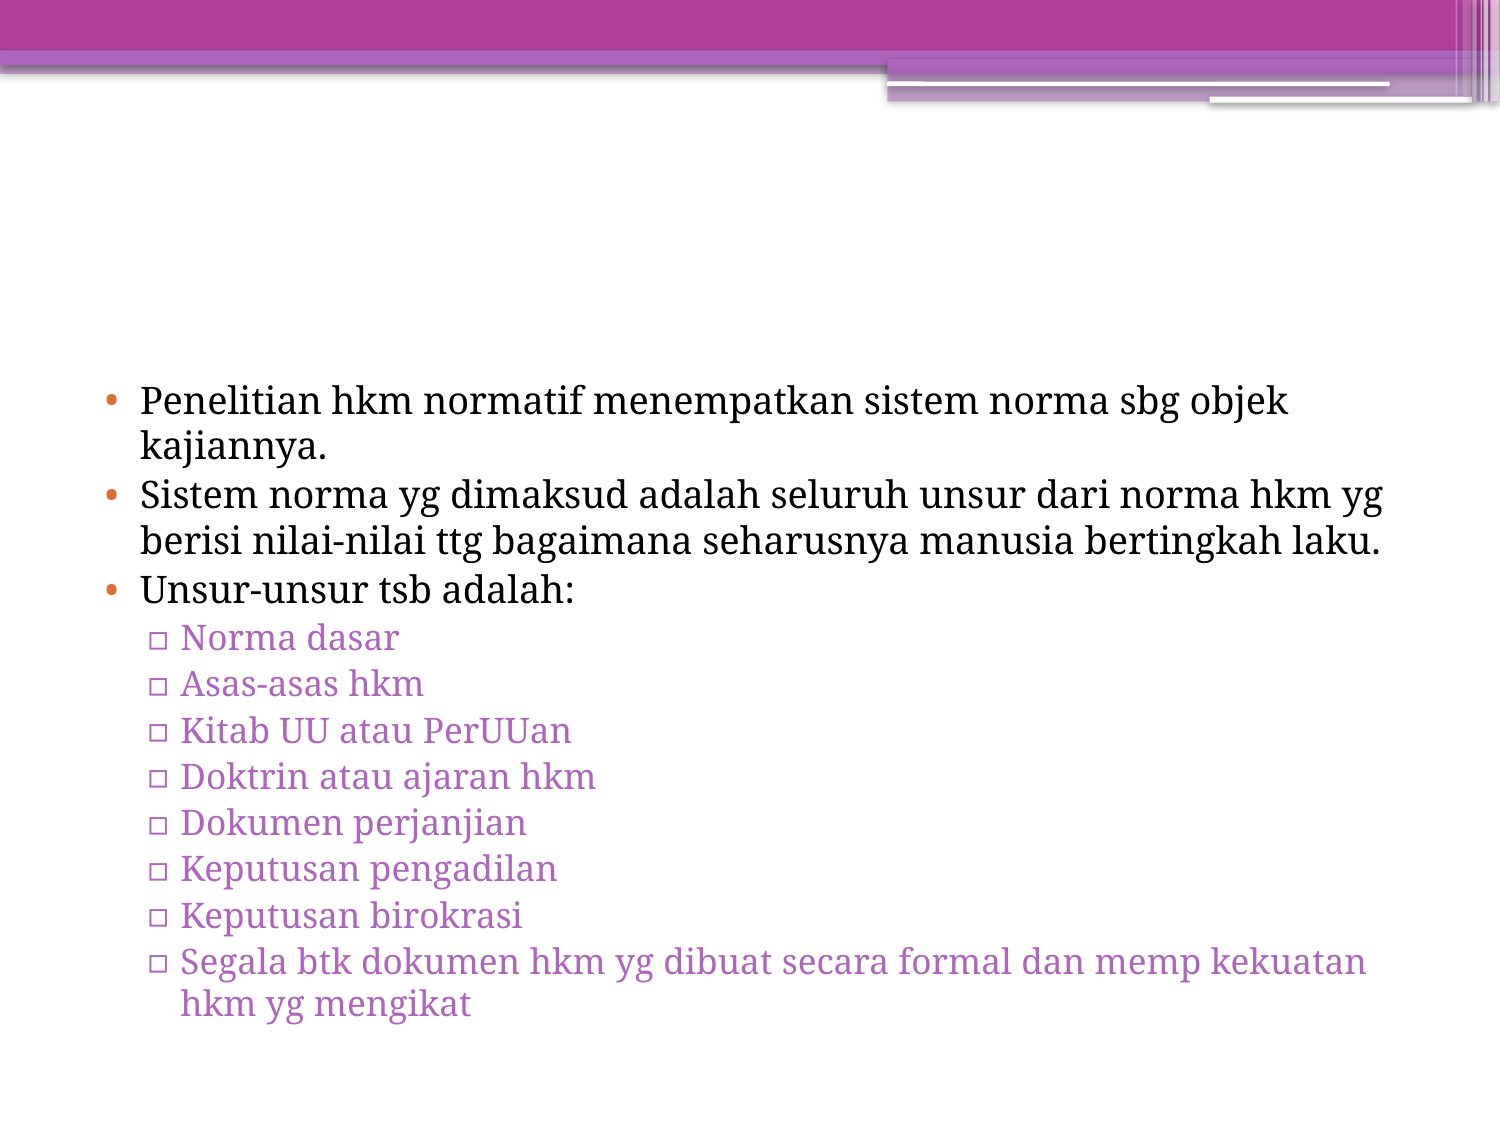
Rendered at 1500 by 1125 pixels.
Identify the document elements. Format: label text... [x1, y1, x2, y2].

list Penelitian hkm normatif menempatkan sistem norma sbg objek kajiannya. Sistem norma yg dimaksud adalah seluruh unsur dari norma hkm yg berisi nilai-nilai ttg bagaimana seharusnya manusia bertingkah laku. Unsur-unsur tsb adalah: Norma dasar Asas-asas hkm Kitab UU atau PerUUan Doktrin atau ajaran hkm Dokumen perjanjian Keputusan pengadilan Keputusan birokrasi Segala btk dokumen hkm yg dibuat secara formal dan memp kekuatan hkm yg mengikat [75, 368, 1425, 1079]
